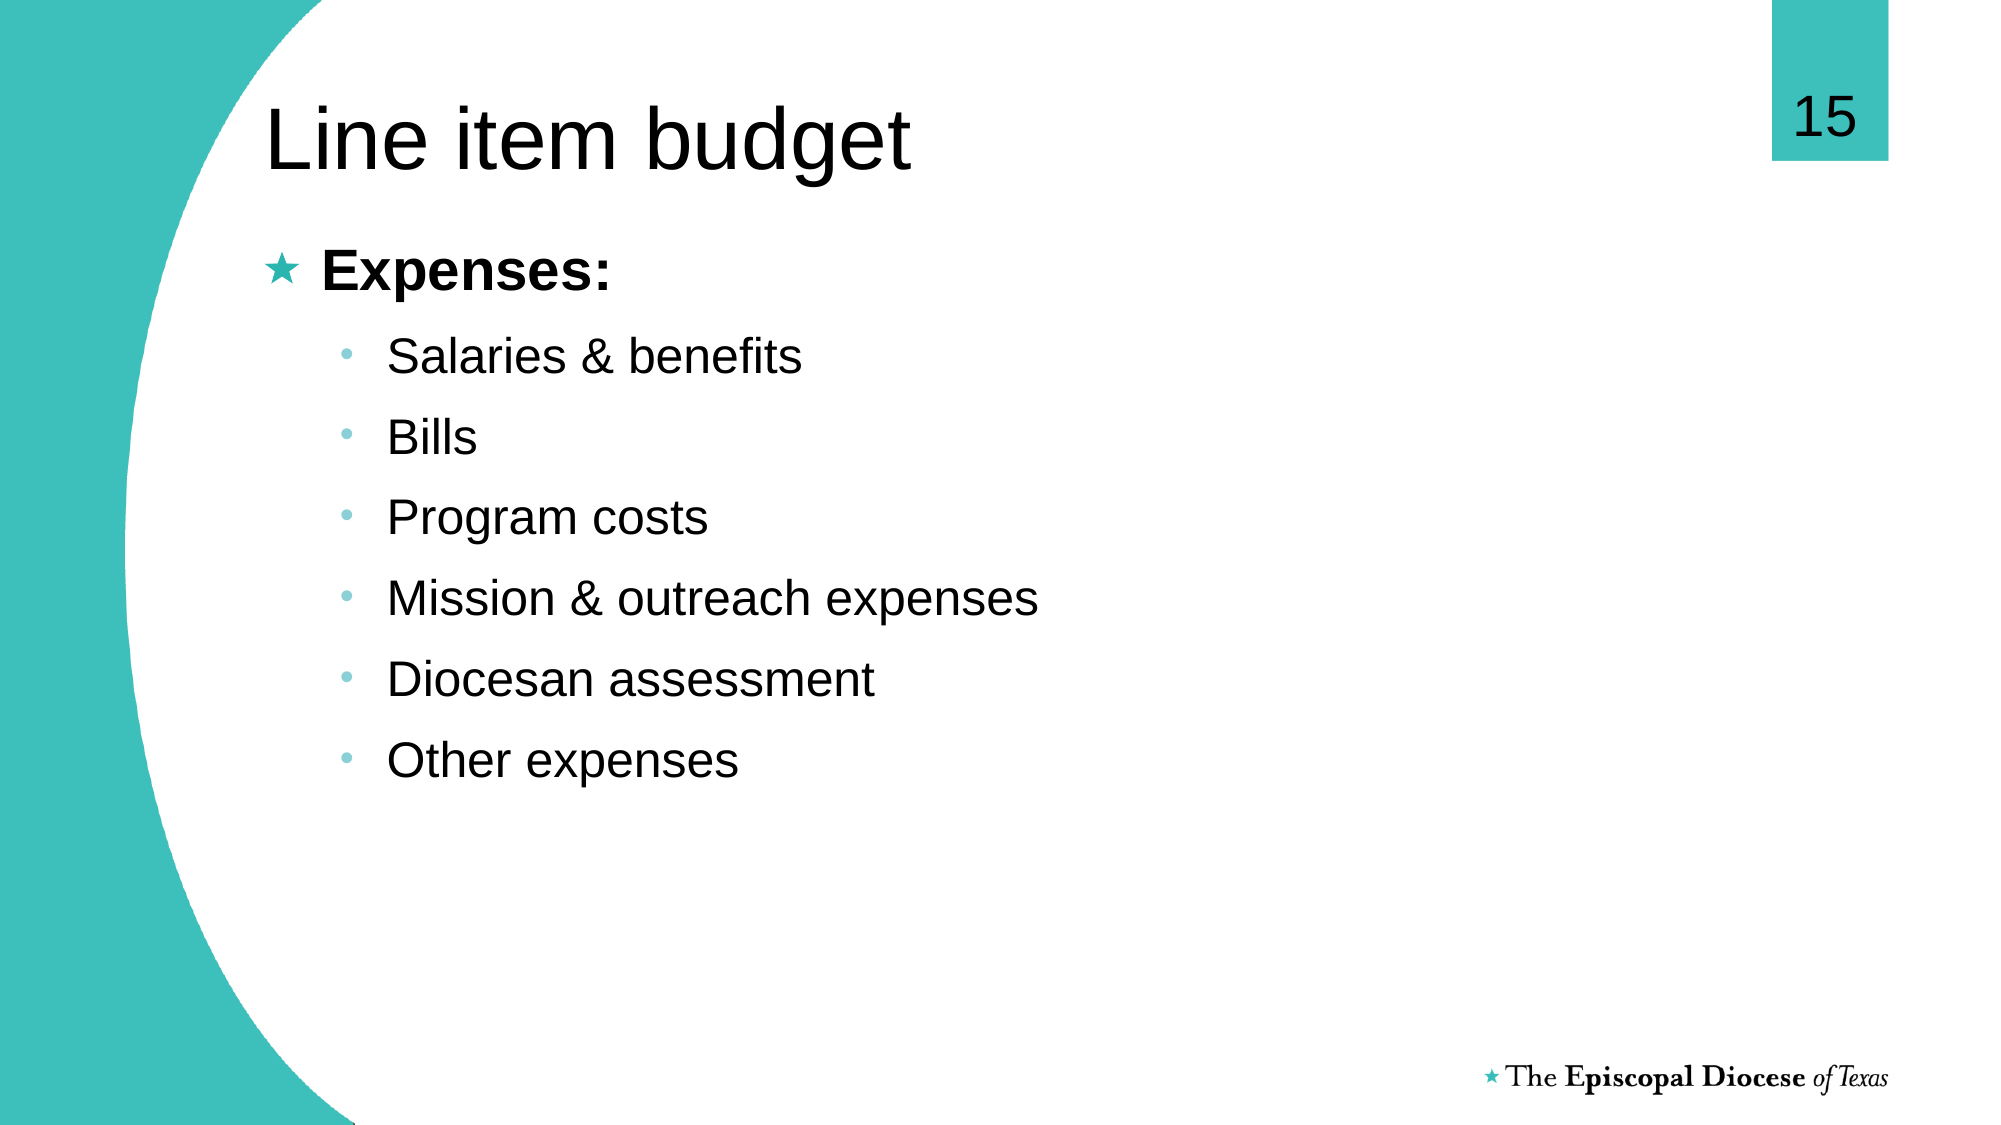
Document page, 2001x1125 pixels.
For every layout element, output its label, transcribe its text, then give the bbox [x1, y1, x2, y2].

title Line item budget [249, 74, 1649, 213]
list Expenses: Salaries & benefits Bills Program costs Mission & outreach expenses Diocesan assessment Other expenses [249, 224, 1649, 1051]
picture [0, 0, 2001, 1125]
slide_number 15 [1756, 29, 1894, 156]
